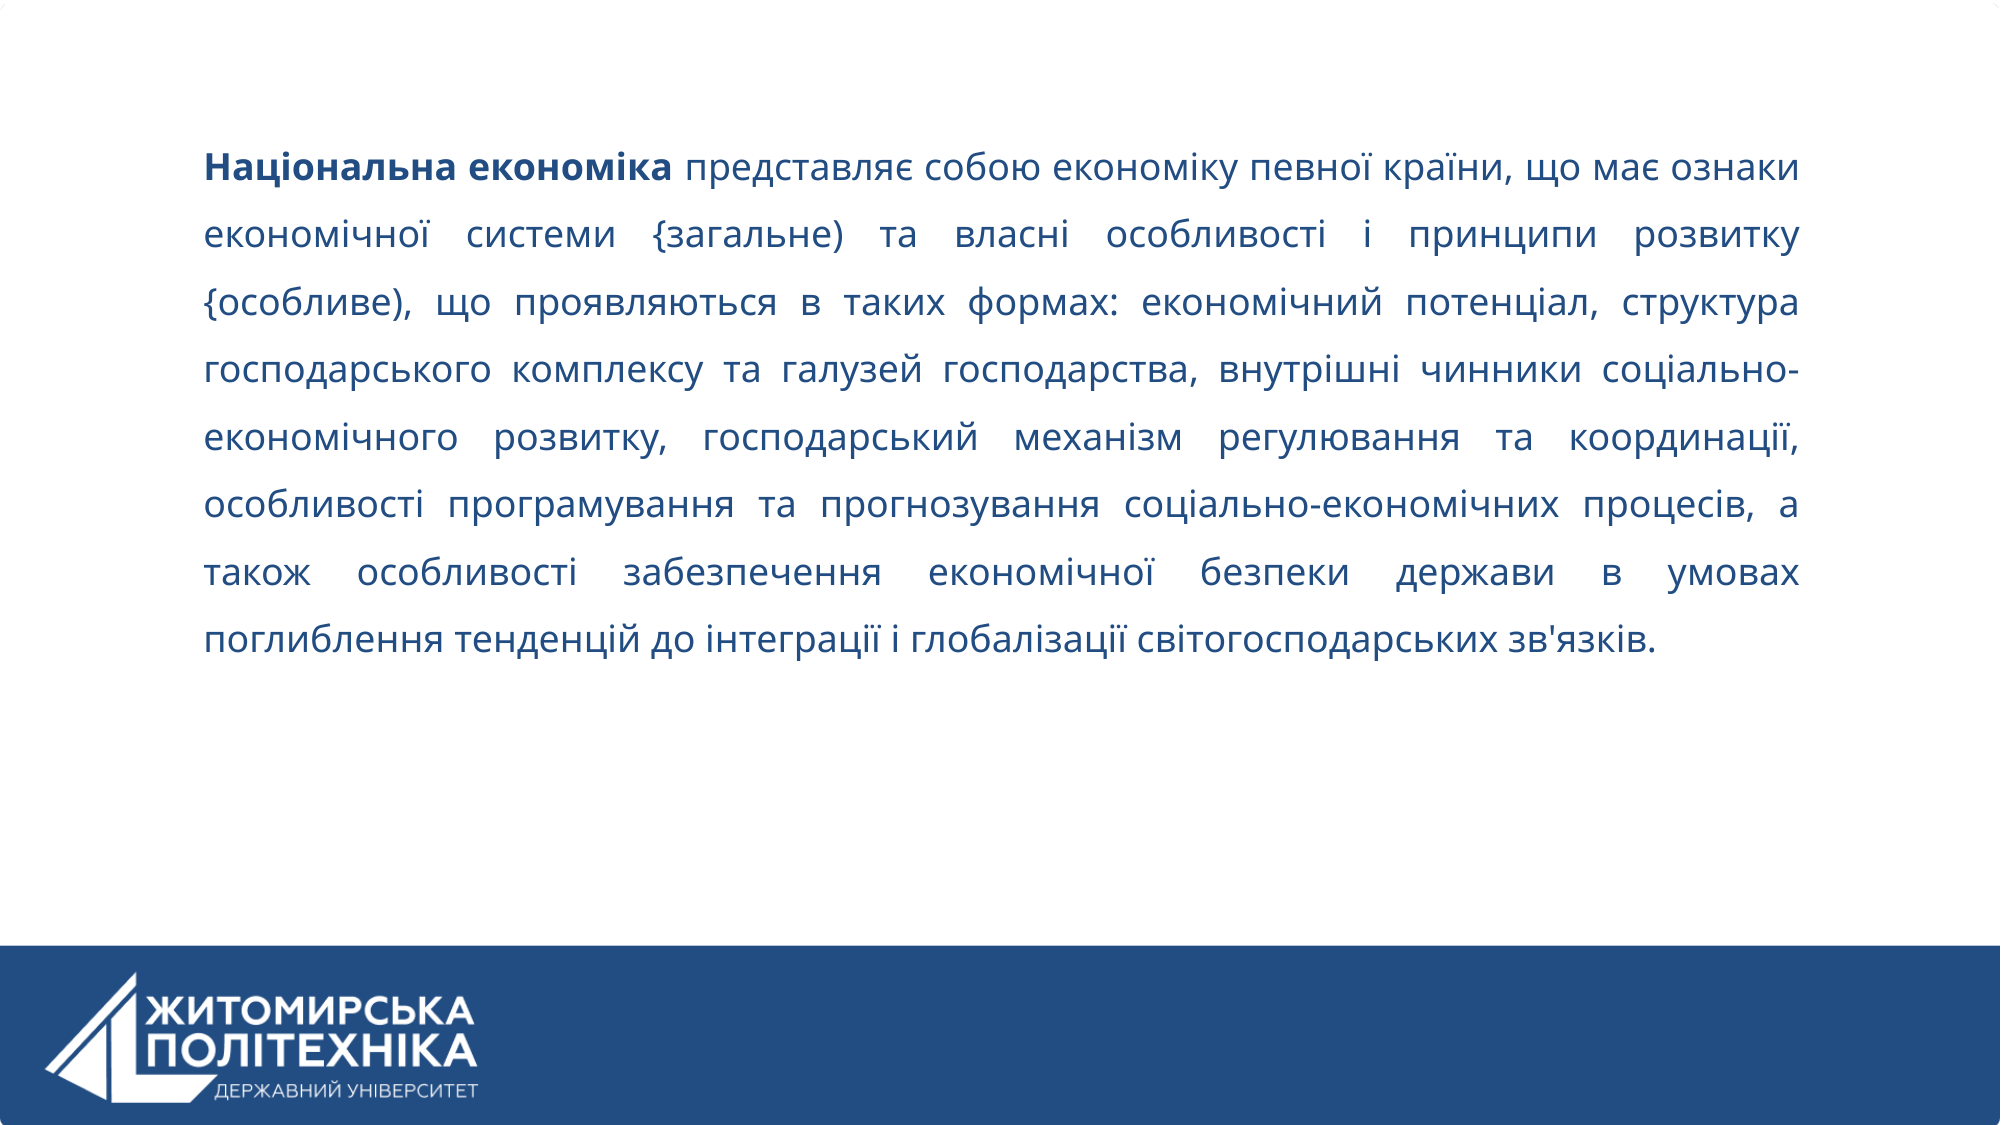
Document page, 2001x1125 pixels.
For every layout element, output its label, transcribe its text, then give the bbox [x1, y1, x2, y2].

picture [0, 3, 2000, 1125]
text_box Національна економіка представляє собою економіку певної країни, що має ознаки економічної системи {загальне) та власні особливості і принципи розвитку {особливе), що проявляються в таких формах: економічний потенціал, структура господарського комплексу та галузей господарства, внутрішні чинники соціально-економічного розвитку, господарський механізм регулювання та координації, особливості програмування та прогнозування соціально-економічних процесів, а також особливості забезпечення економічної безпеки держави в умовах поглиблення тенденцій до інтеграції і глобалізації світогосподарських зв'язків. [188, 112, 1817, 668]
